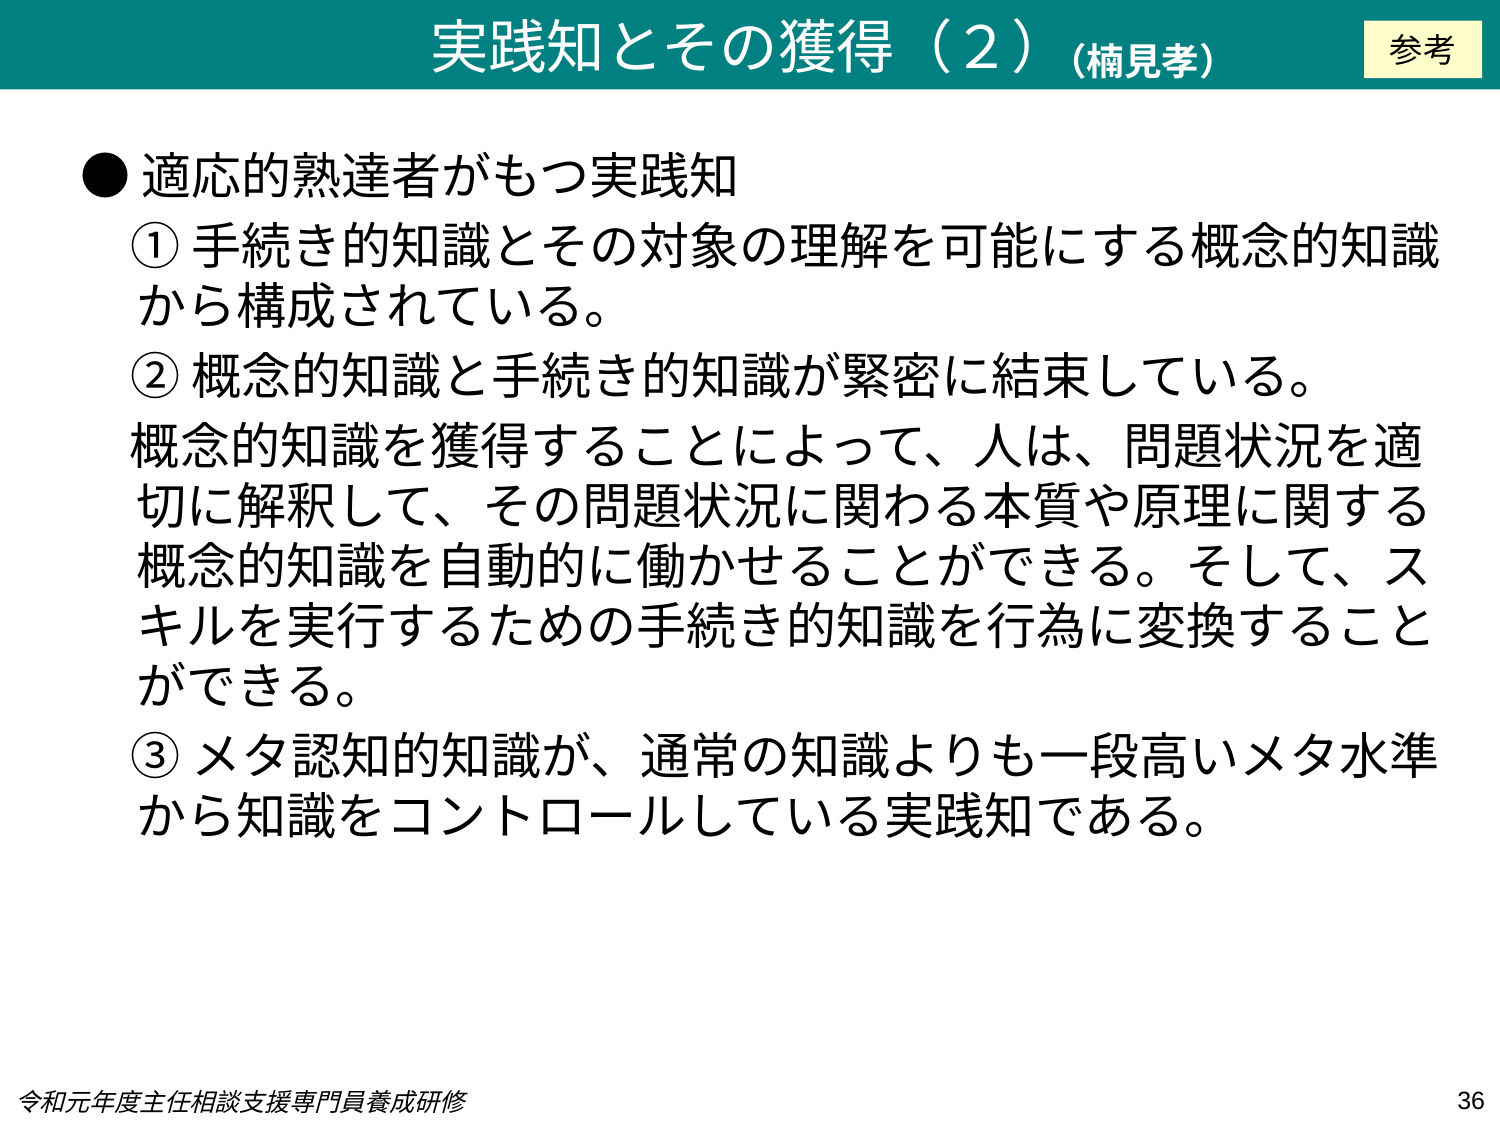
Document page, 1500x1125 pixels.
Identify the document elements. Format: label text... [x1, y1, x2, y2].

list ●適応的熟達者がもつ実践知 ① 手続き的知識とその対象の理解を可能にする概念的知識から構成されている。 ② 概念的知識と手続き的知識が緊密に結束している。 概念的知識を獲得することによって、人は、問題状況を適切に解釈して、その問題状況に関わる本質や原理に関する概念的知識を自動的に働かせることができる。そして、スキルを実行するための手続き的知識を行為に変換することができる。 ③ メタ認知的知識が、通常の知識よりも一段高いメタ水準から知識をコントロールしている実践知である。 [64, 136, 1471, 951]
text_box （楠見孝） [1034, 30, 1252, 91]
slide_number 36 [1149, 1077, 1500, 1124]
text_box 参考 [1362, 19, 1484, 80]
footer 令和元年度主任相談支援専門員養成研修 [0, 1078, 510, 1125]
text_box 実践知とその獲得（２） [0, 0, 1500, 91]
